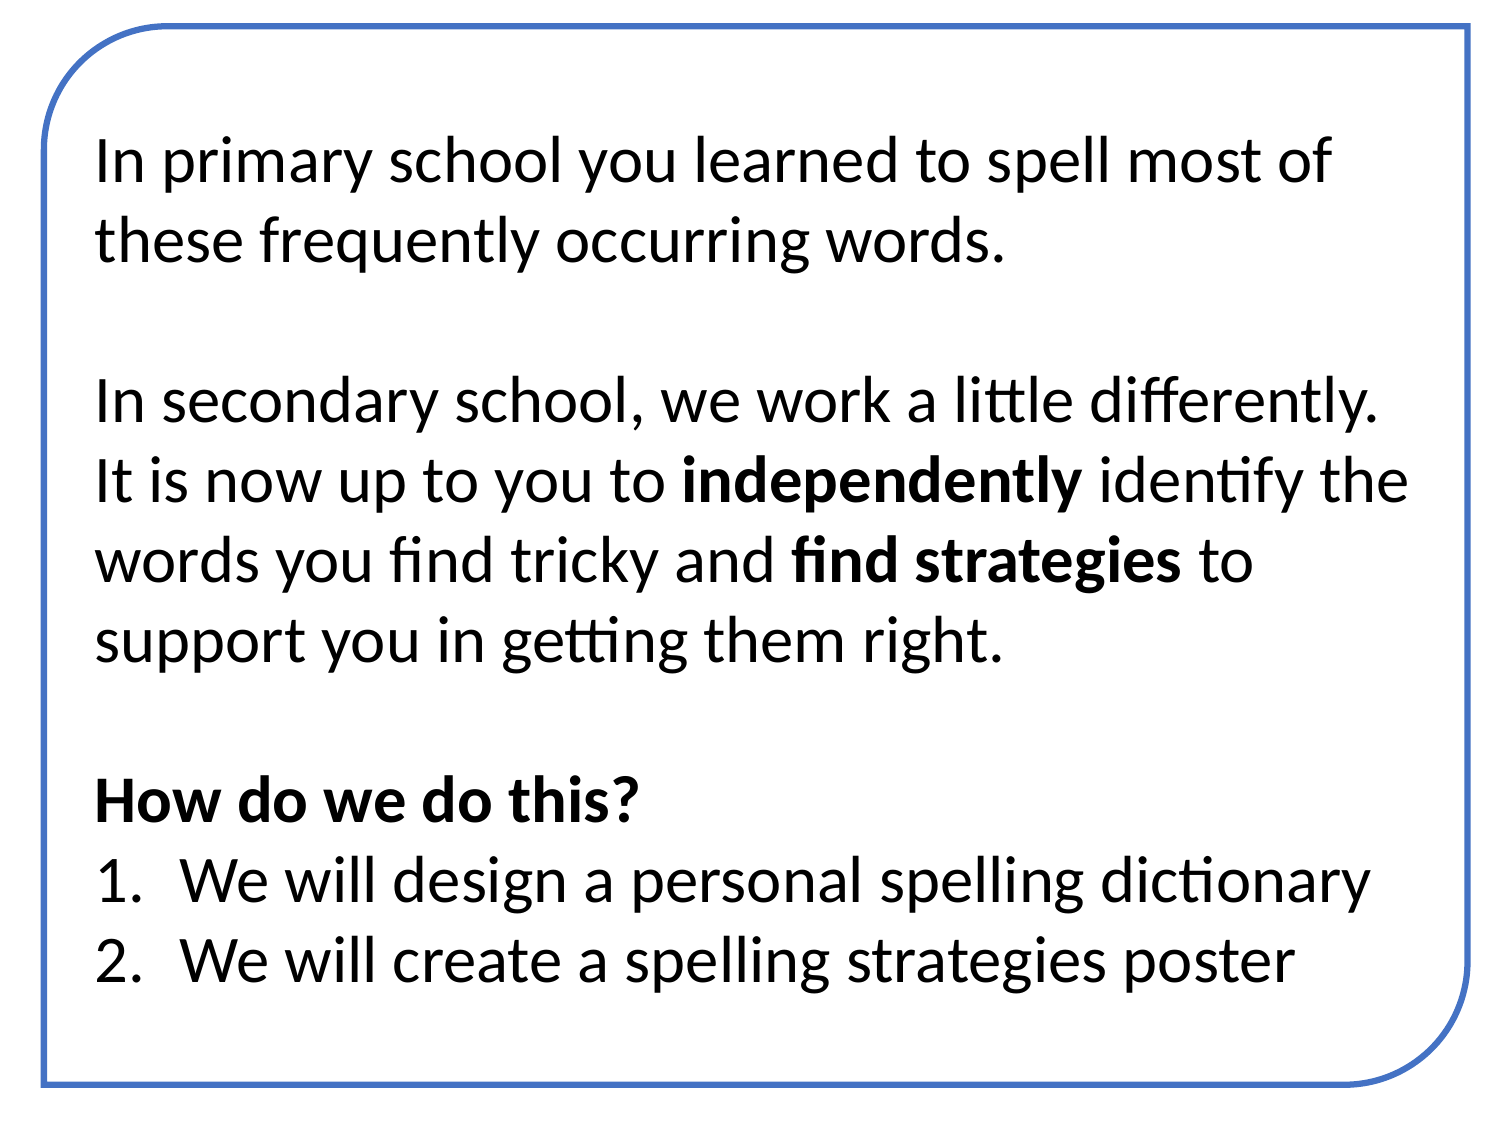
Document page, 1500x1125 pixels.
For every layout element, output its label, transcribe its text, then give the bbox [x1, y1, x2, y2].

text_box In primary school you learned to spell most of these frequently occurring words. In secondary school, we work a little differently. It is now up to you to independently identify the words you find tricky and find strategies to support you in getting them right. How do we do this? We will design a personal spelling dictionary We will create a spelling strategies poster [42, 25, 1469, 1086]
